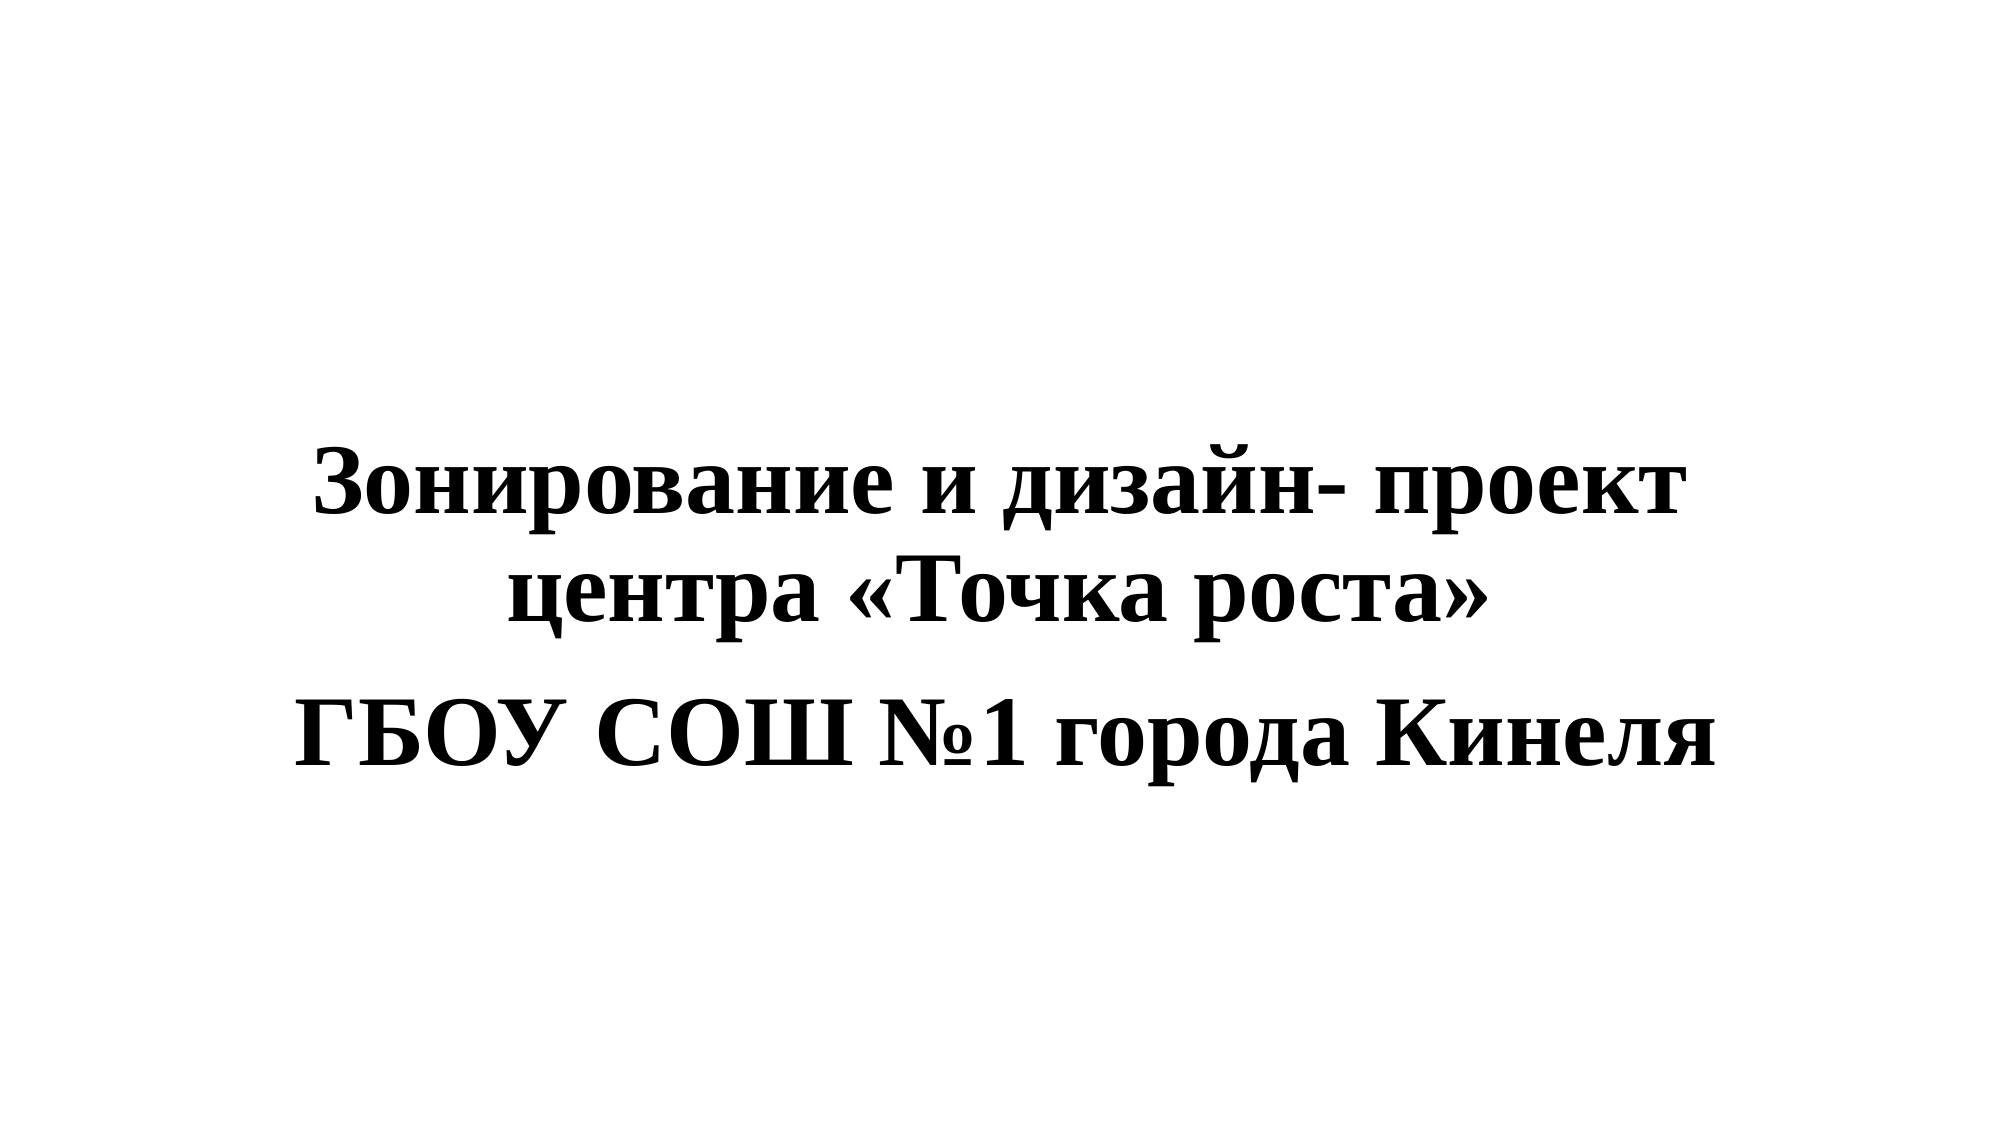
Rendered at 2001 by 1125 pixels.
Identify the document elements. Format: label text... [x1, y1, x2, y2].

title Зонирование и дизайн- проект центра «Точка роста» [249, 184, 1750, 590]
subtitle ГБОУ СОШ №1 города Кинеля [249, 590, 1750, 863]
